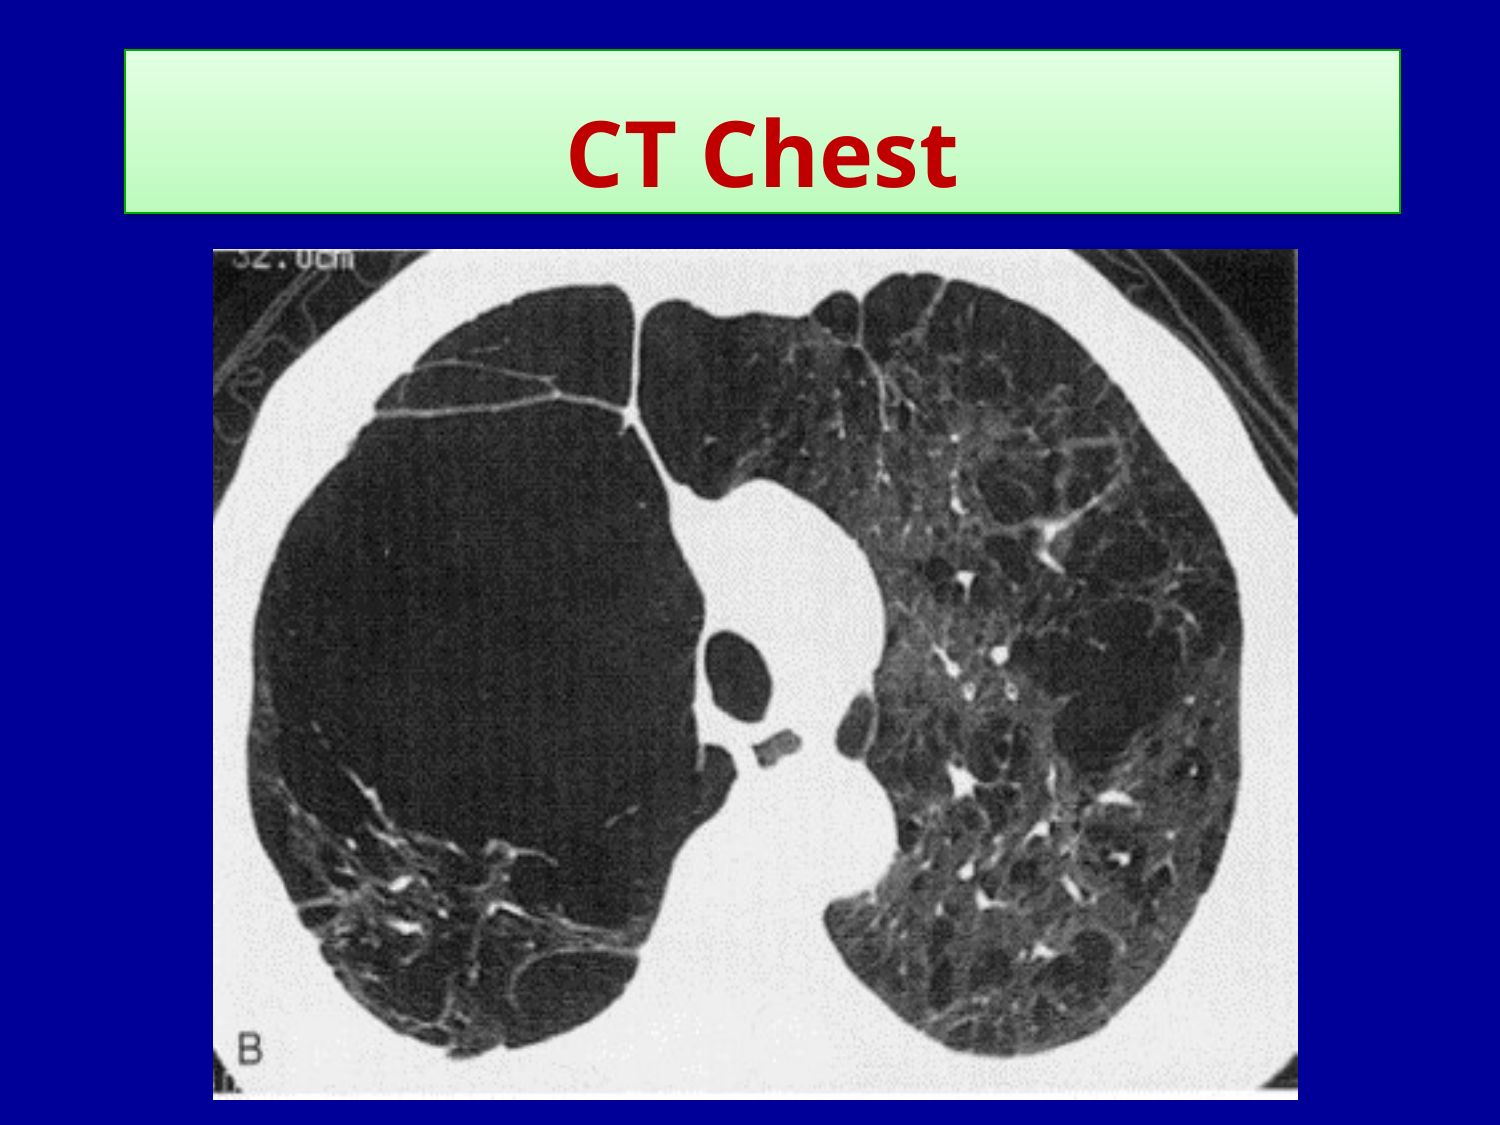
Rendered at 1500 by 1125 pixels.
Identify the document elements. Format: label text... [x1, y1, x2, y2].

picture [212, 249, 1298, 1101]
text_box CT Chest [124, 49, 1401, 214]
